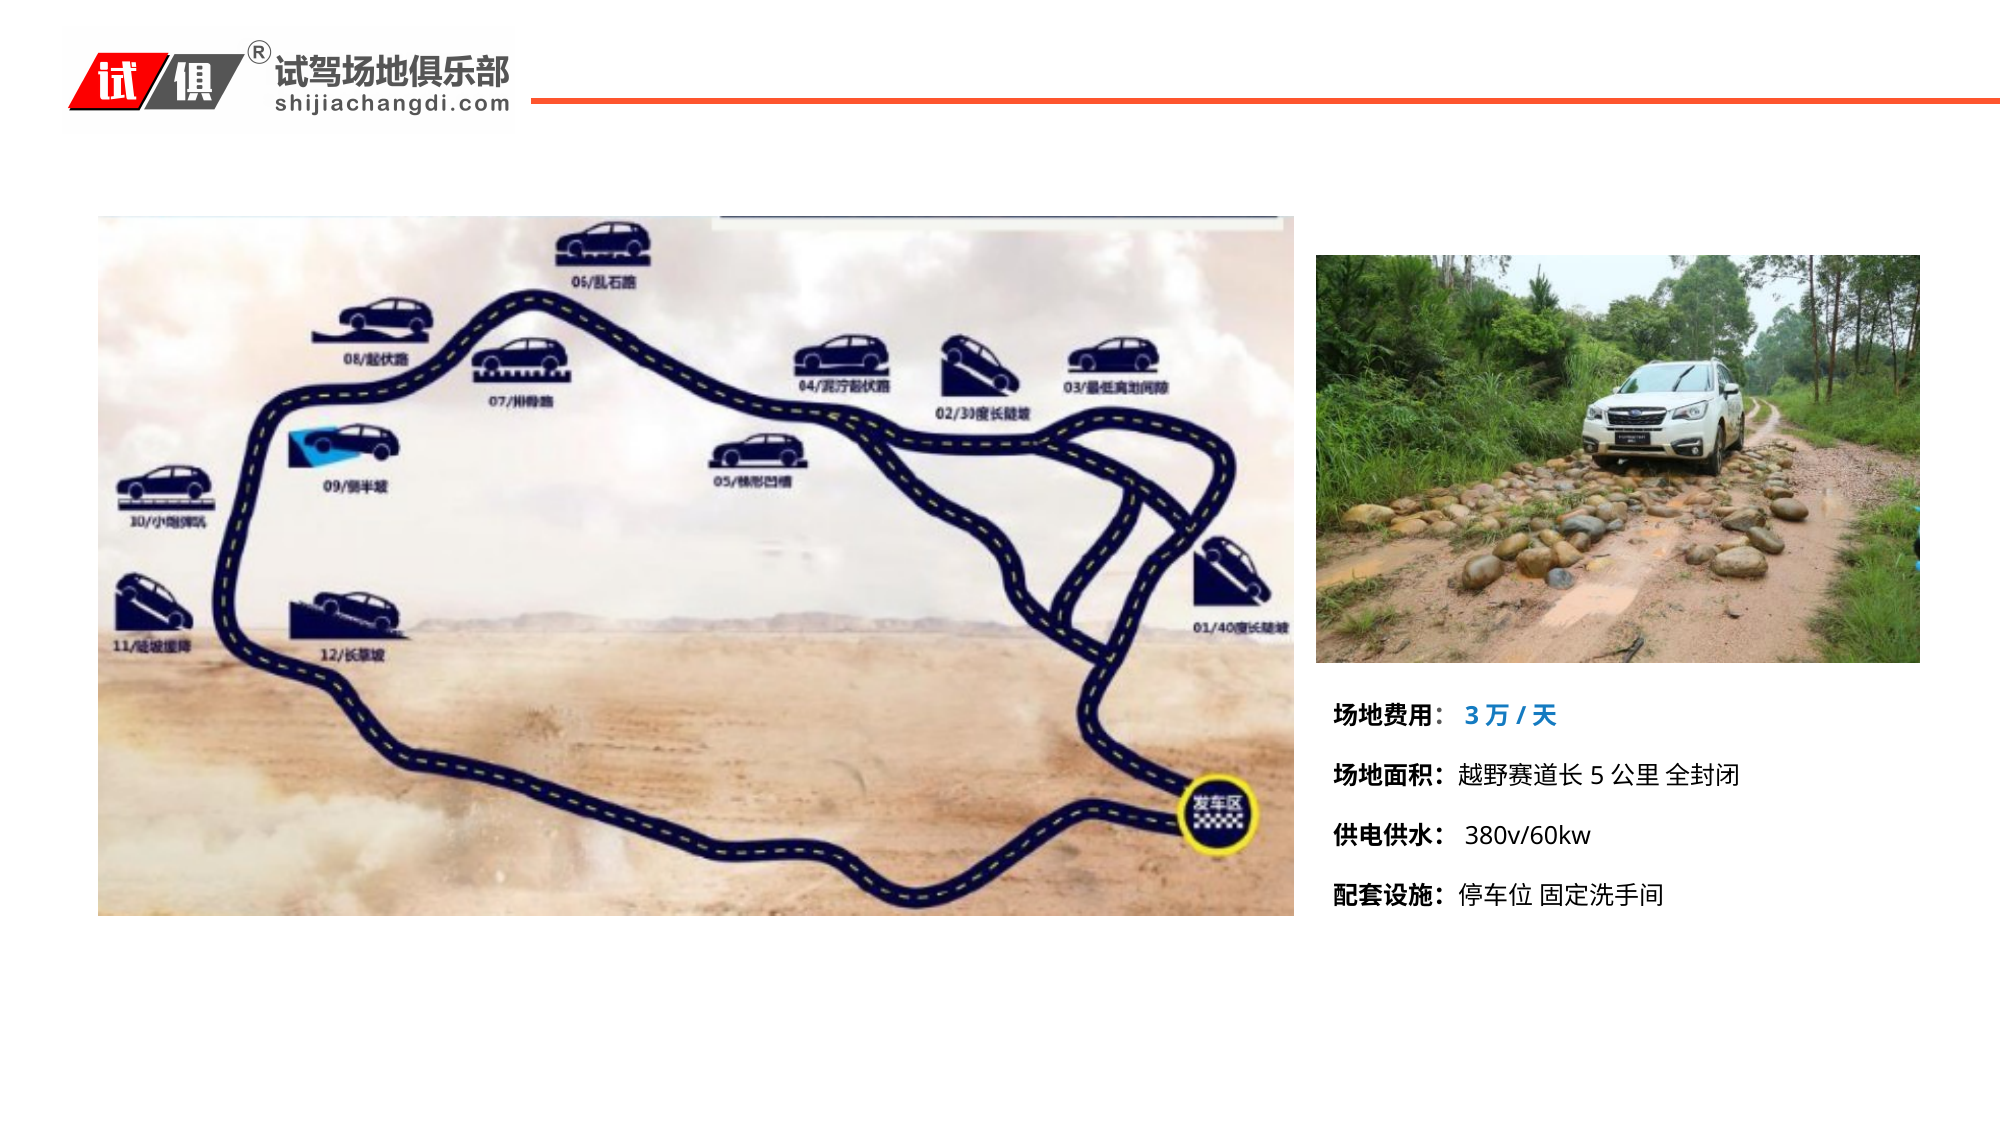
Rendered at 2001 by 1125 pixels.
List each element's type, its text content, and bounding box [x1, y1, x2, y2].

picture [98, 216, 1294, 916]
text_box 场地费用：3万/天 场地面积：越野赛道长5公里 全封闭 供电供水：380v/60kw 配套设施：停车位 固定洗手间 [1319, 662, 1949, 917]
picture [1316, 255, 1920, 663]
picture [53, 26, 531, 134]
